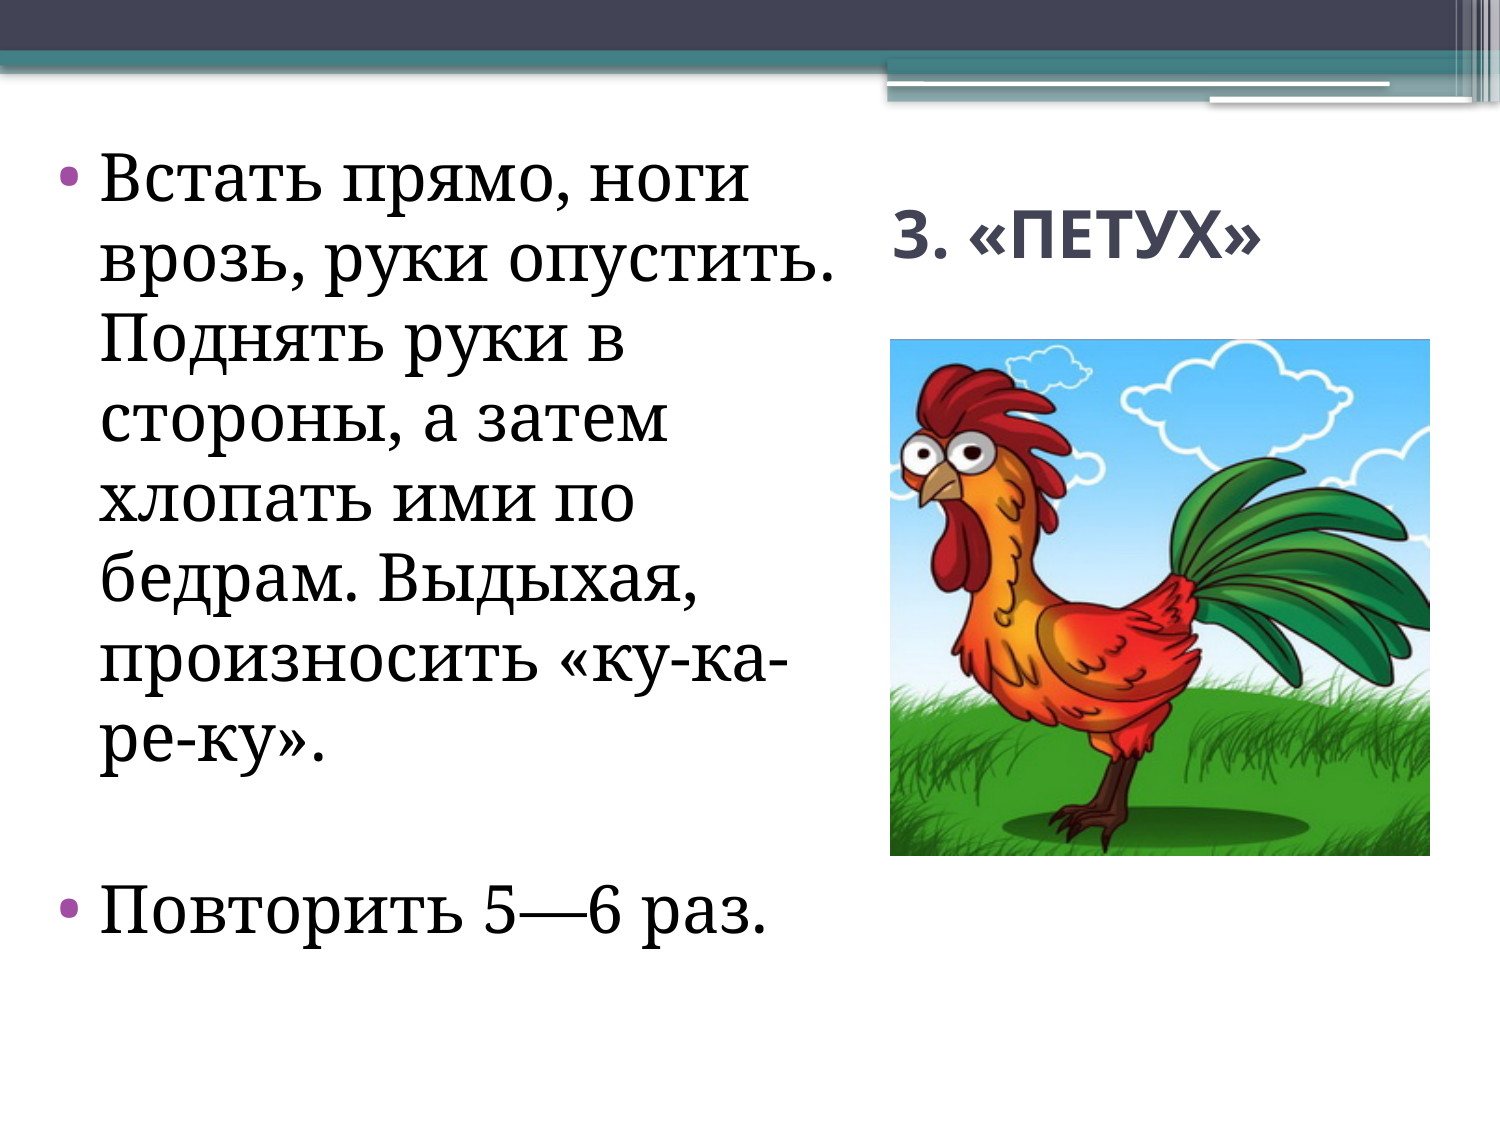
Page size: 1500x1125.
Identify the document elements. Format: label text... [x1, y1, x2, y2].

title 3. «ПЕТУХ» [878, 180, 1434, 325]
picture [890, 339, 1430, 856]
list Встать прямо, ноги врозь, руки опустить. Поднять руки в стороны, а затем хлопать ими по бедрам. Выдыхая, произносить «ку-ка-ре-ку». Повторить 5—6 раз. [24, 127, 862, 1088]
